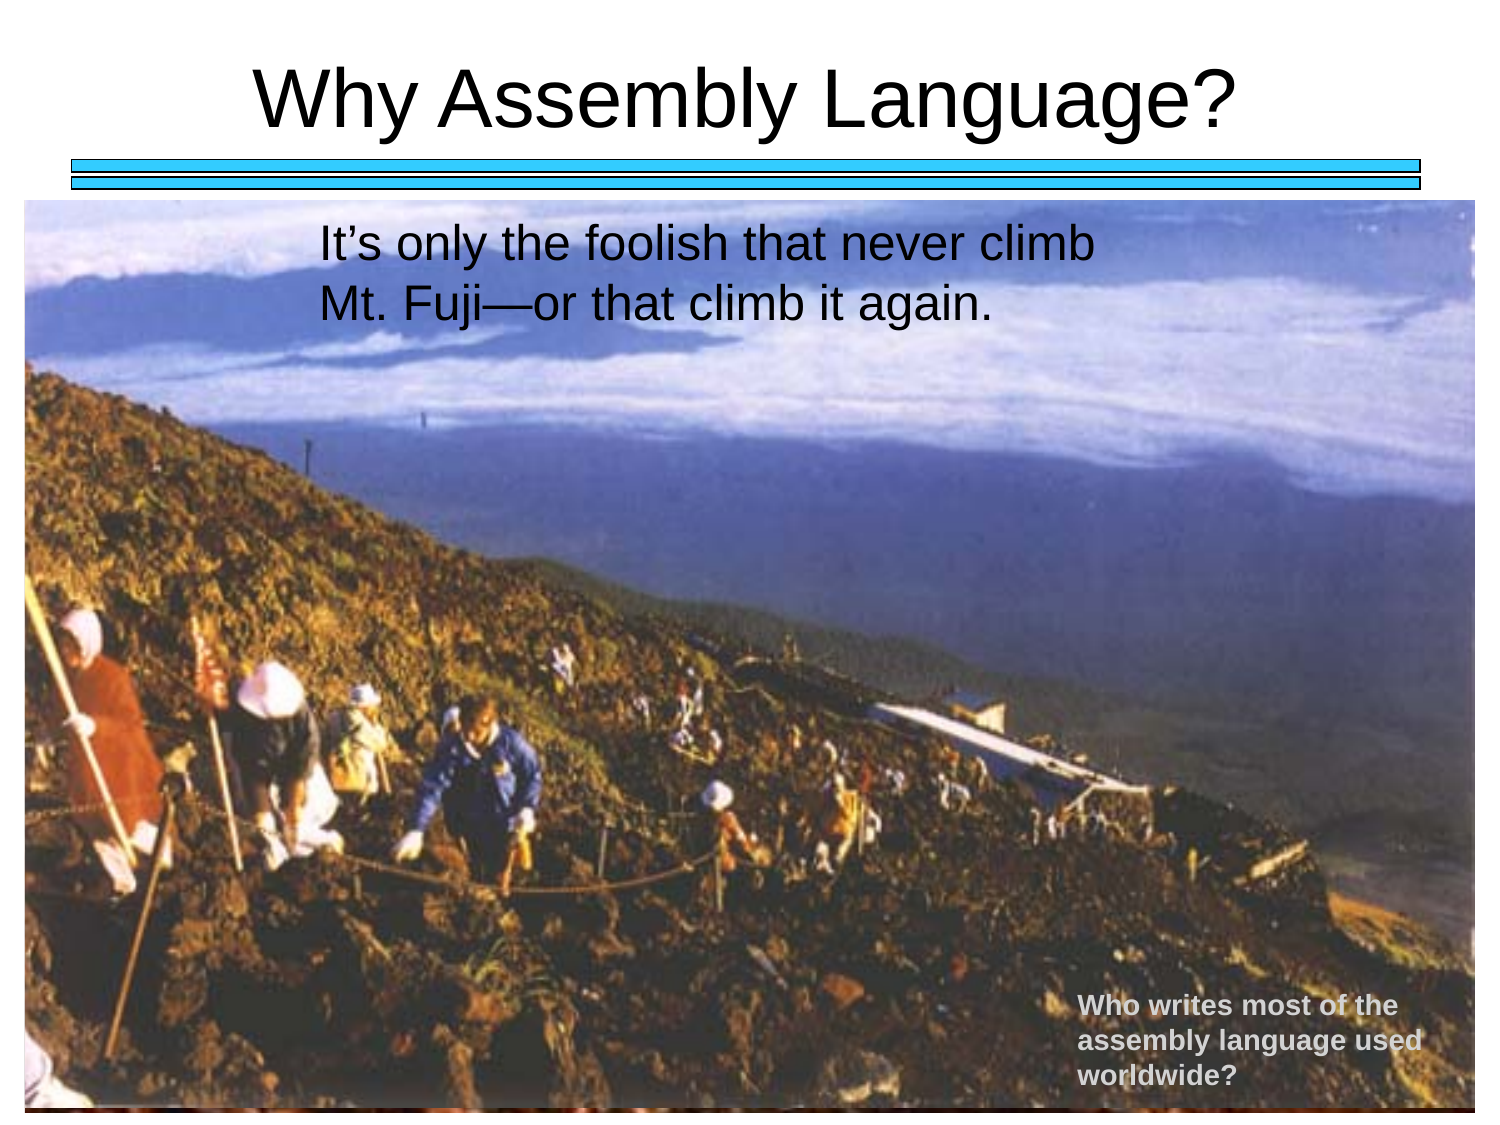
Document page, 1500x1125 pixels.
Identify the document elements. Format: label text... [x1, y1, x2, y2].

picture [24, 199, 1476, 1113]
text_box Why Assembly Language? [71, 37, 1420, 152]
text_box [71, 159, 1421, 190]
